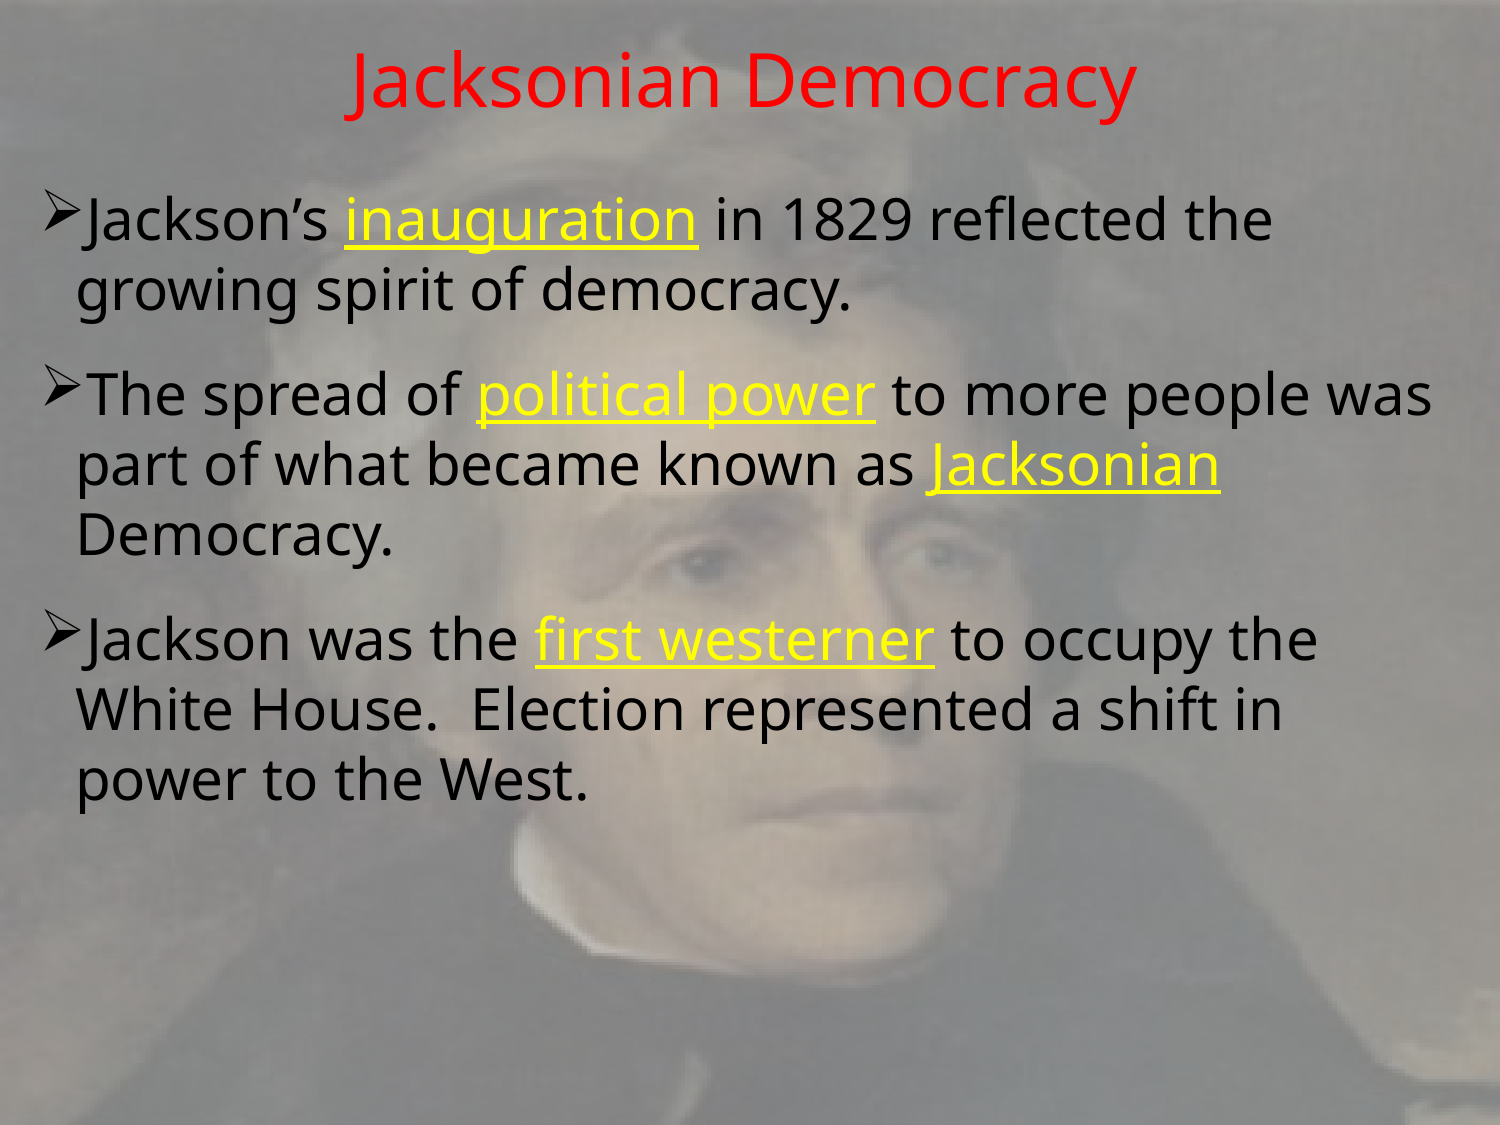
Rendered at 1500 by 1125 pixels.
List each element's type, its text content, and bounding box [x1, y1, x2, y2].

text_box Jacksonian Democracy [50, 24, 1438, 130]
text_box Jackson’s inauguration in 1829 reflected the growing spirit of democracy. The spread of political power to more people was part of what became known as Jacksonian Democracy. Jackson was the first westerner to occupy the White House. Election represented a shift in power to the West. [24, 174, 1450, 960]
